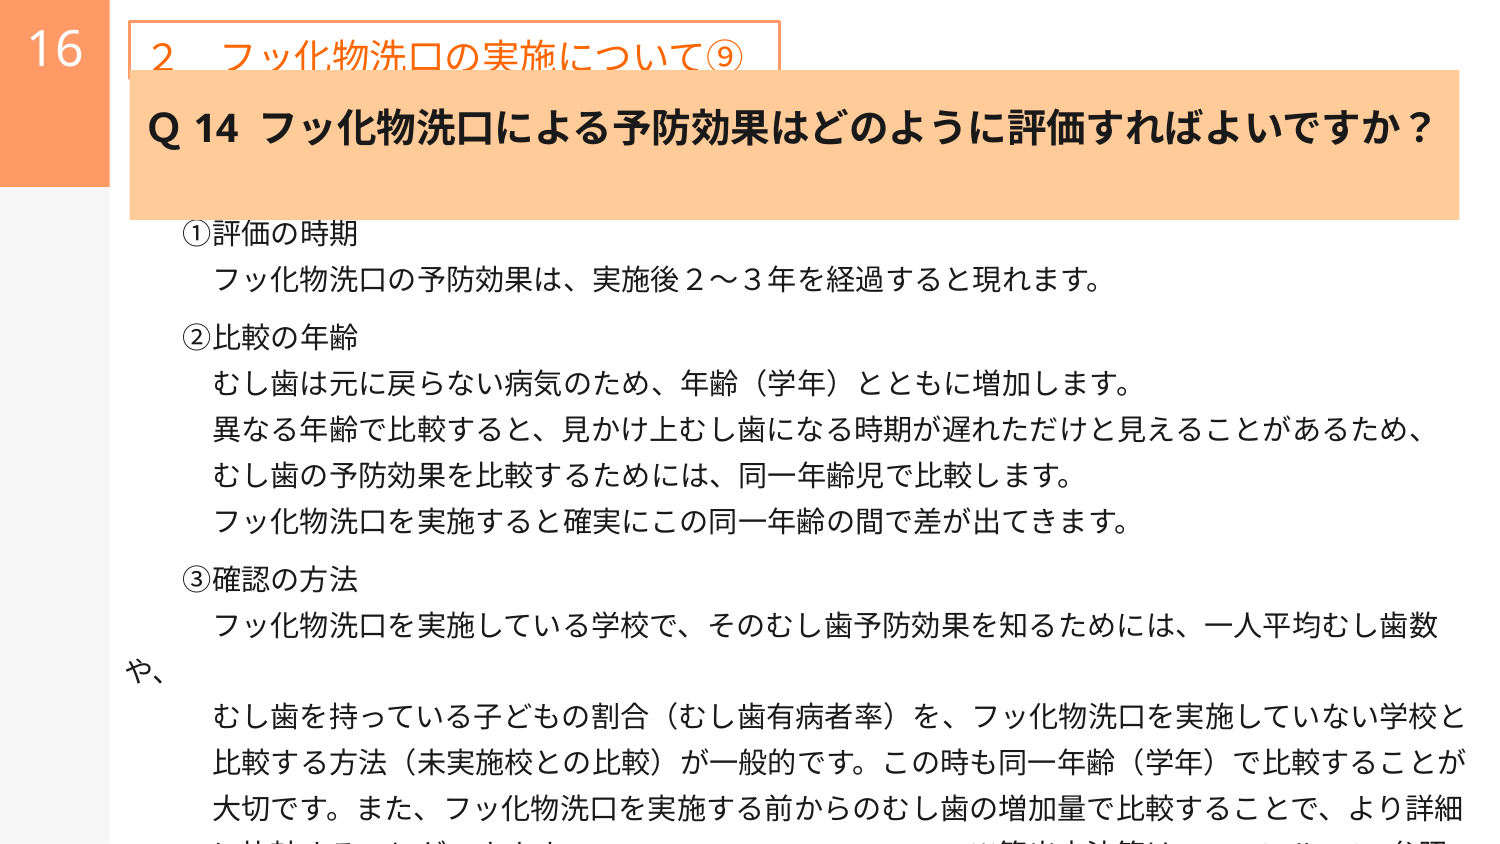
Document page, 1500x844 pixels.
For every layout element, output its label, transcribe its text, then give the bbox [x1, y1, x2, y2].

slide_number 16 [0, 0, 110, 100]
text_box ①評価の時期 フッ化物洗口の予防効果は、実施後２～３年を経過すると現れます。 ②比較の年齢 むし歯は元に戻らない病気のため、年齢（学年）とともに増加します。 異なる年齢で比較すると、見かけ上むし歯になる時期が遅れただけと見えることがあるため、 むし歯の予防効果を比較するためには、同一年齢児で比較します。 フッ化物洗口を実施すると確実にこの同一年齢の間で差が出てきます。 ③確認の方法 フッ化物洗口を実施している学校で、そのむし歯予防効果を知るためには、一人平均むし歯数や、 むし歯を持っている子どもの割合（むし歯有病者率）を、フッ化物洗口を実施していない学校と 比較する方法（未実施校との比較）が一般的です。この時も同一年齢（学年）で比較することが 大切です。また、フッ化物洗口を実施する前からのむし歯の増加量で比較することで、より詳細 に比較することができます。 ※算出方法等はマニュアルP.31参照。 [109, 192, 1500, 844]
text_box Ｑ14 フッ化物洗口による予防効果はどのように評価すればよいですか？ [129, 70, 1460, 220]
text_box ２ フッ化物洗口の実施について⑨ [129, 21, 780, 70]
